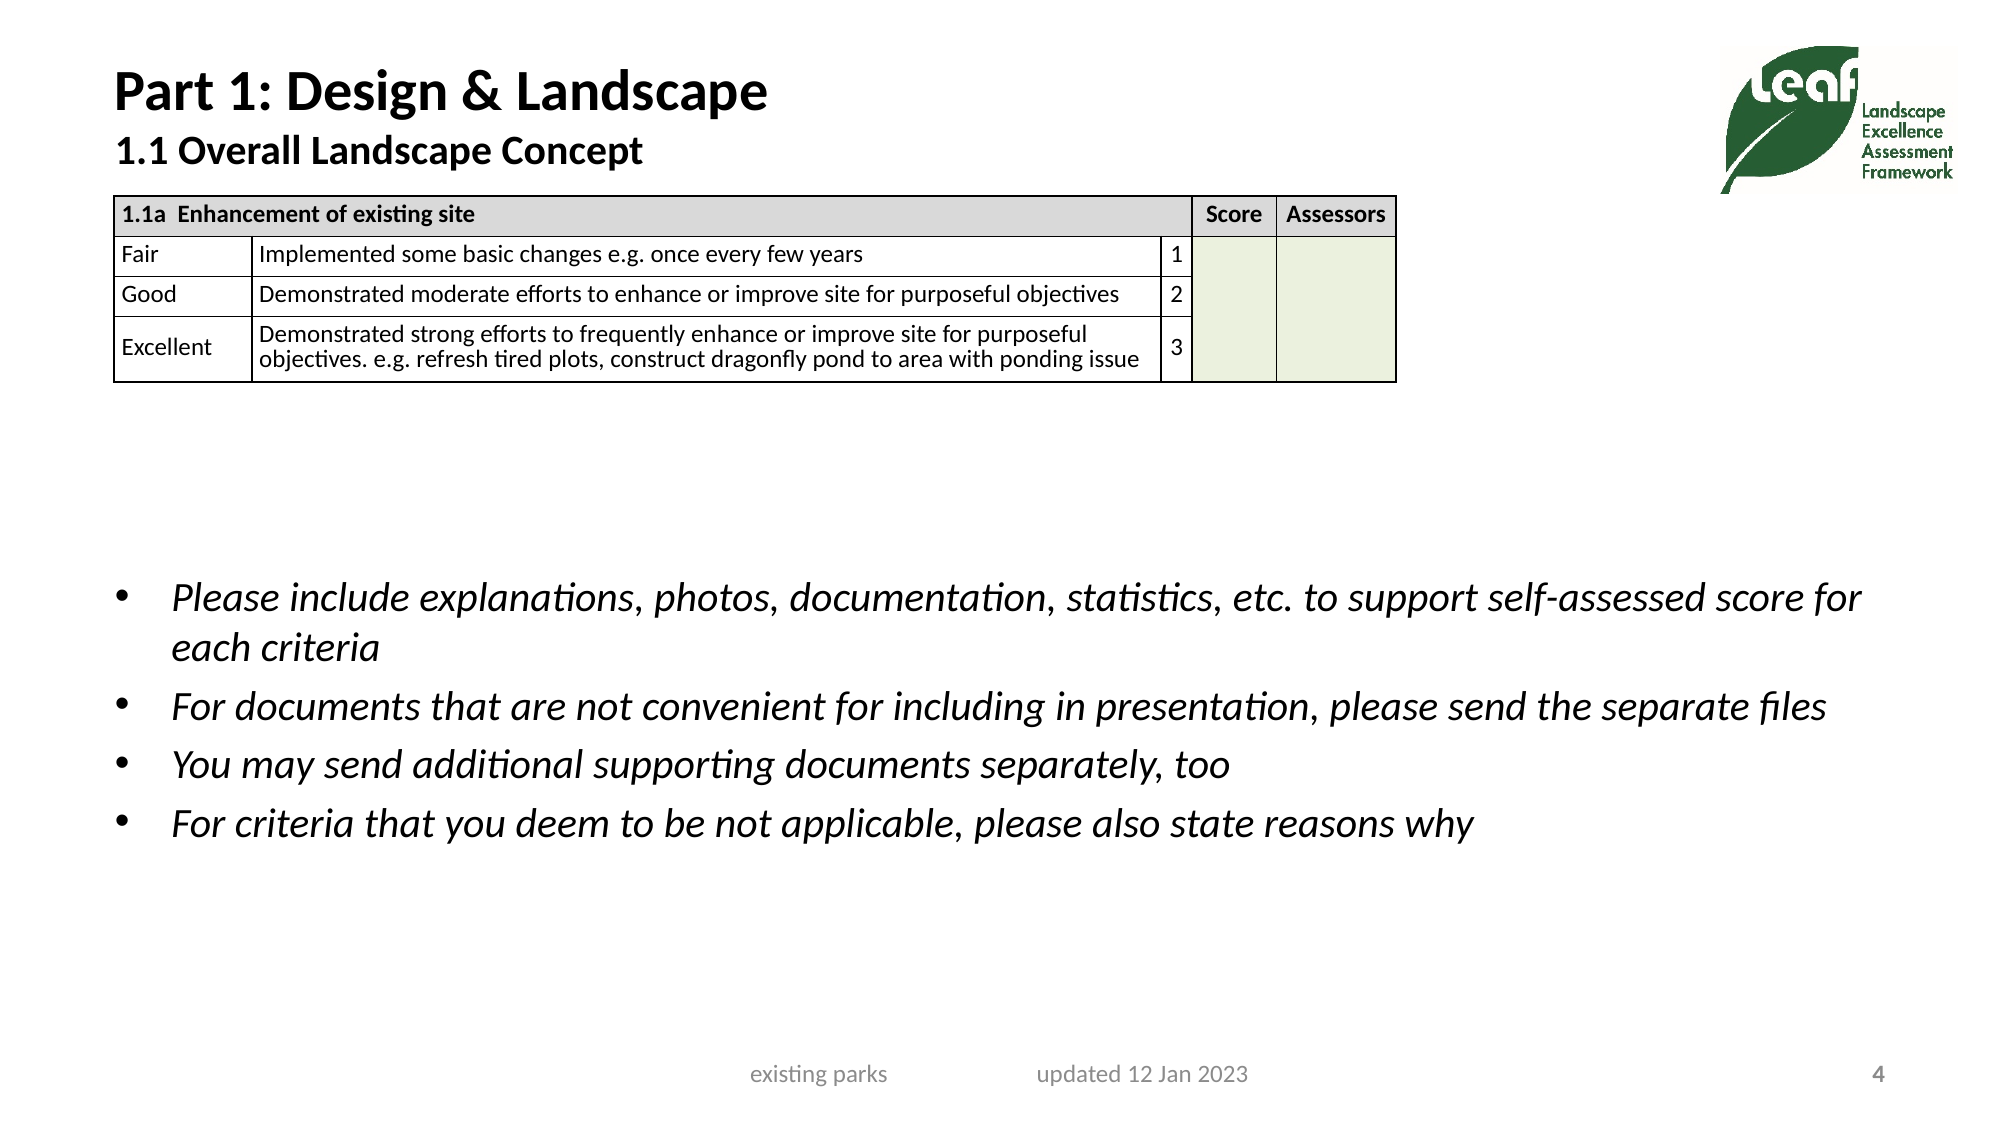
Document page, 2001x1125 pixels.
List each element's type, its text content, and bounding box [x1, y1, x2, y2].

table_header Assessors [1277, 197, 1395, 236]
table_cell Demonstrated strong efforts to frequently enhance or improve site for purposeful objectives. e.g. refresh tired plots, construct dragonfly pond to area with ponding issue [253, 317, 1160, 381]
table_cell 2 [1162, 277, 1191, 316]
slide_number 4 [1433, 1042, 1900, 1103]
title Part 1: Design & Landscape 1.1 Overall Landscape Concept [99, 45, 1655, 194]
picture [1720, 46, 1958, 194]
table_cell 1 [1162, 237, 1191, 276]
table_cell [1193, 237, 1276, 381]
table_cell Excellent [115, 317, 251, 381]
table_cell Implemented some basic changes e.g. once every few years [253, 237, 1160, 276]
list Please include explanations, photos, documentation, statistics, etc. to support self-assessed score for each criteria For documents that are not convenient for including in presentation, please send the separate files You may send additional supporting documents separately, too For criteria that you deem to be not applicable, please also state reasons why [99, 562, 1958, 1005]
table_header 1.1a Enhancement of existing site [115, 197, 1191, 236]
table_header Score [1193, 197, 1276, 236]
table_cell Fair [115, 237, 251, 276]
table_cell Demonstrated moderate efforts to enhance or improve site for purposeful objectives [253, 277, 1160, 316]
footer existing parks updated 12 Jan 2023 [683, 1042, 1317, 1103]
table_cell 3 [1162, 317, 1191, 381]
table_cell [1277, 237, 1395, 381]
table_cell Good [115, 277, 251, 316]
